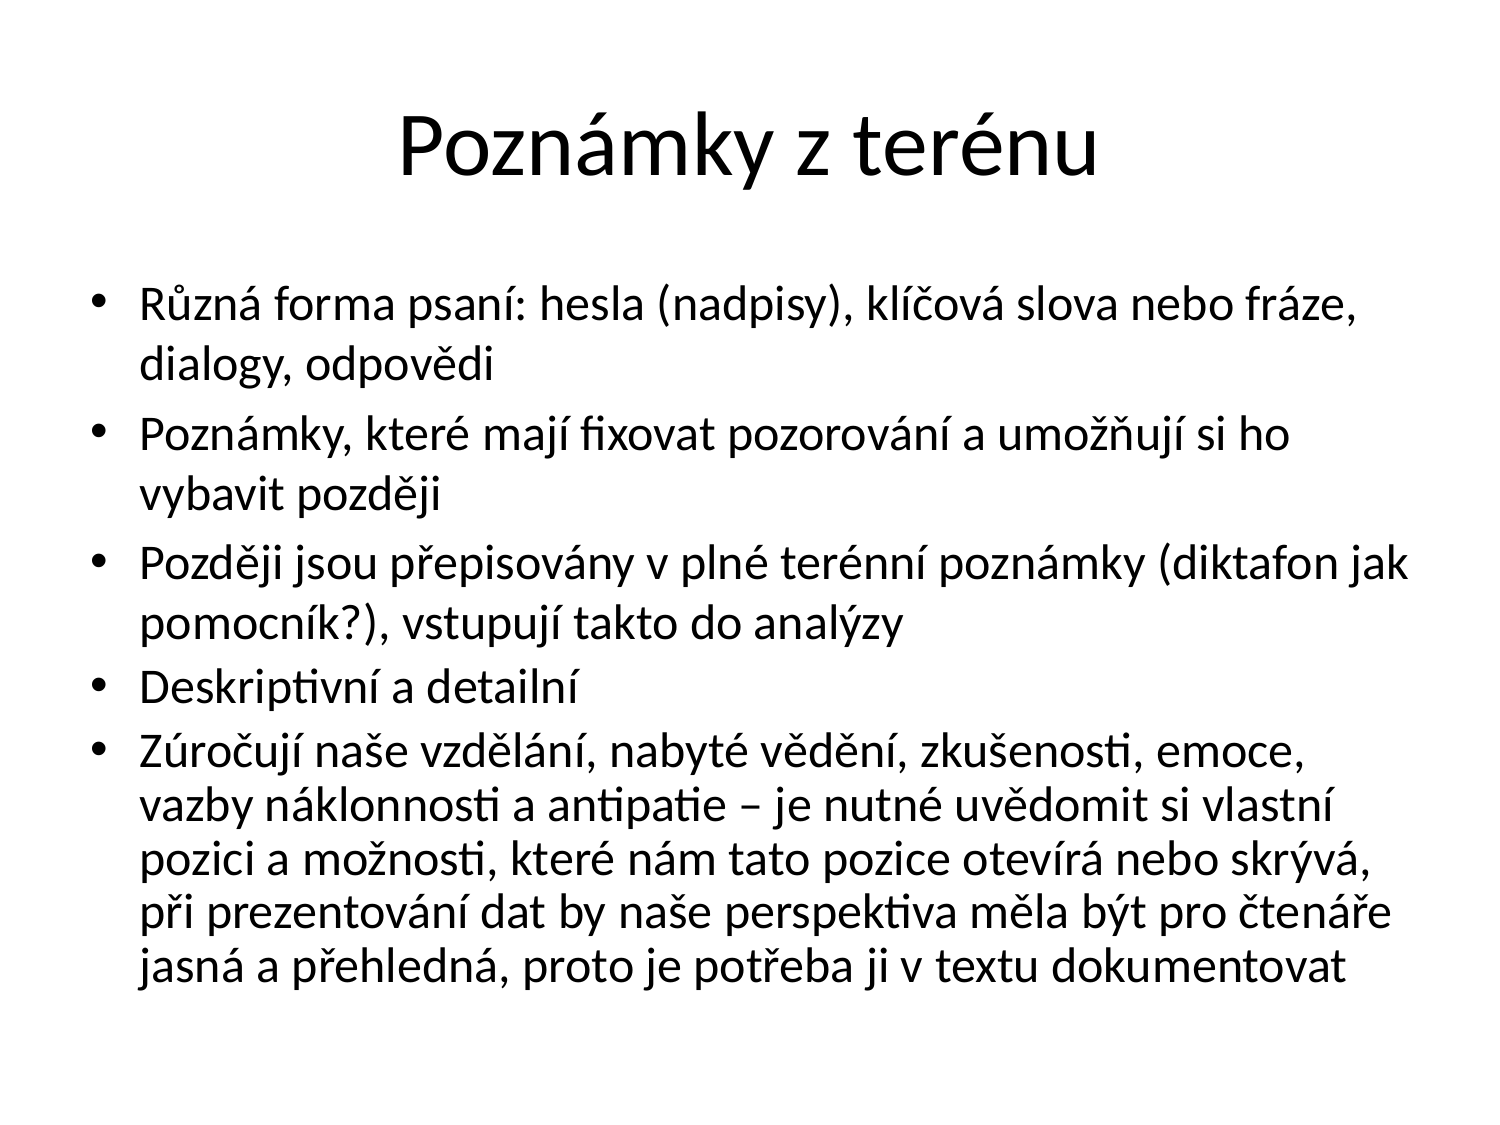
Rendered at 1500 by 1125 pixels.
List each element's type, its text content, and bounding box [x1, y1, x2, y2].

title Poznámky z terénu [75, 45, 1425, 233]
list Různá forma psaní: hesla (nadpisy), klíčová slova nebo fráze, dialogy, odpovědi Poznámky, které mají fixovat pozorování a umožňují si ho vybavit později Později jsou přepisovány v plné terénní poznámky (diktafon jak pomocník?), vstupují takto do analýzy Deskriptivní a detailní Zúročují naše vzdělání, nabyté vědění, zkušenosti, emoce, vazby náklonnosti a antipatie – je nutné uvědomit si vlastní pozici a možnosti, které nám tato pozice otevírá nebo skrývá, při prezentování dat by naše perspektiva měla být pro čtenáře jasná a přehledná, proto je potřeba ji v textu dokumentovat [75, 262, 1425, 1005]
